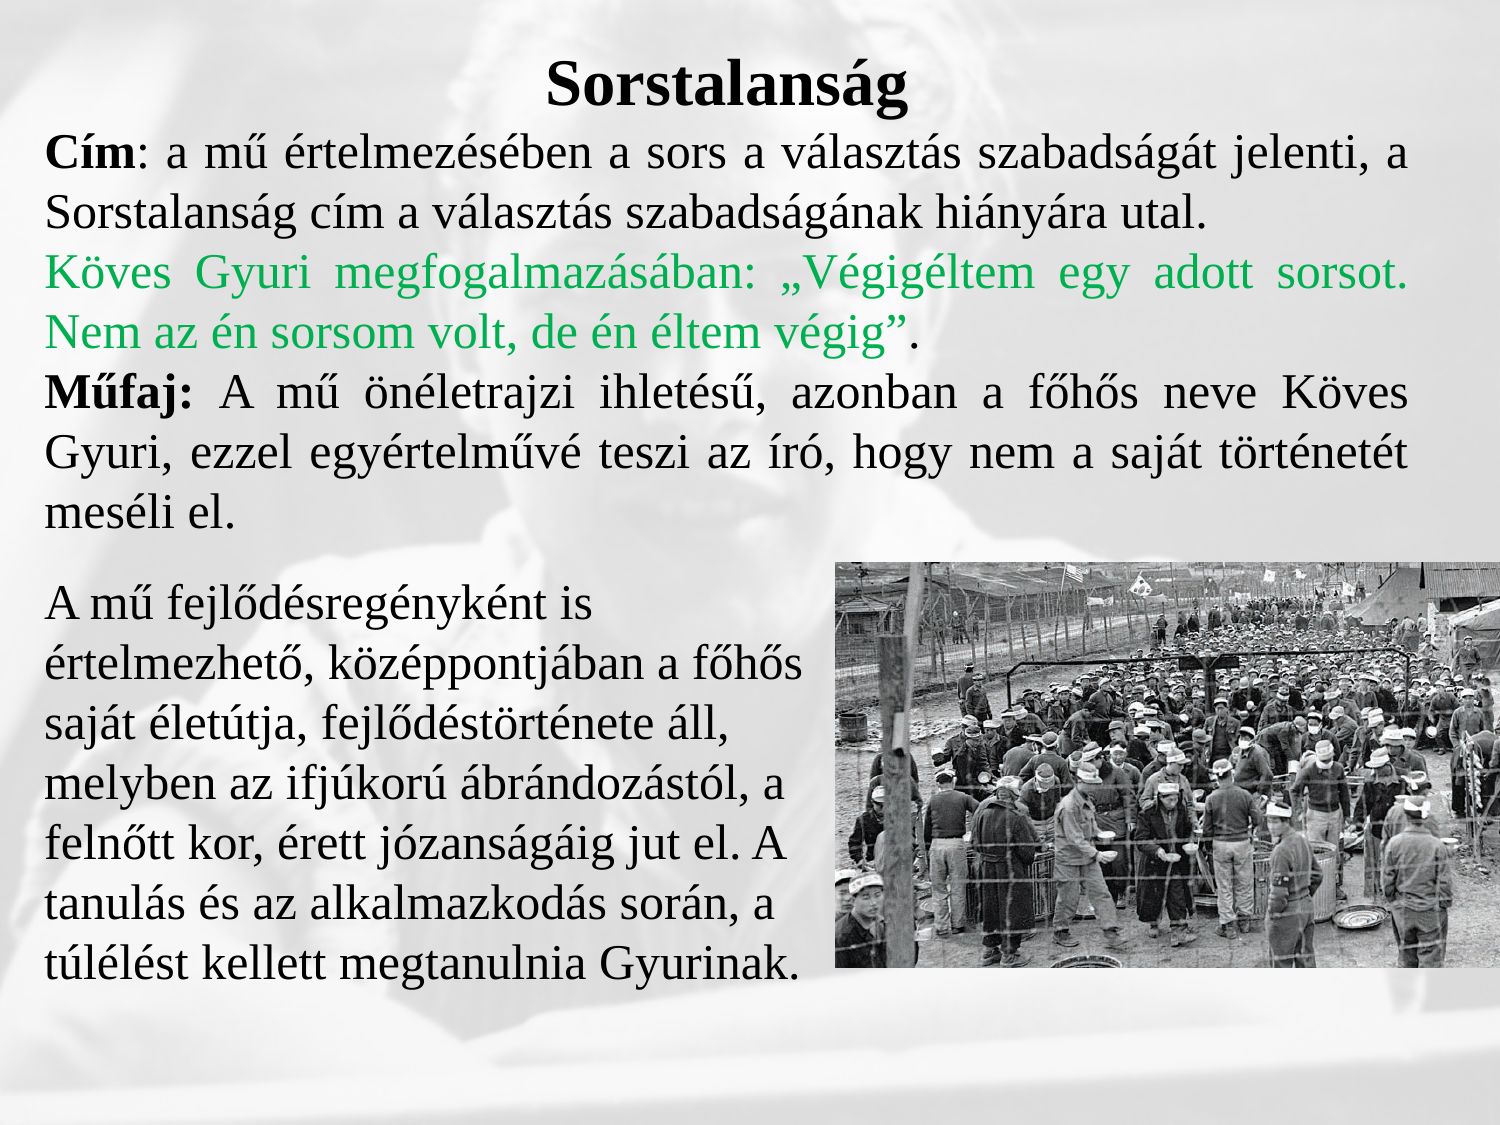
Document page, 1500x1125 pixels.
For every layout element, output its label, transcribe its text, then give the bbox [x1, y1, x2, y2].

list Sorstalanság Cím: a mű értelmezésében a sors a választás szabadságát jelenti, a Sorstalanság cím a választás szabadságának hiányára utal. Köves Gyuri megfogalmazásában: „Végigéltem egy adott sorsot. Nem az én sorsom volt, de én éltem végig”. Műfaj: A mű önéletrajzi ihletésű, azonban a főhős neve Köves Gyuri, ezzel egyértelművé teszi az író, hogy nem a saját történetét meséli el. [29, 30, 1425, 562]
text_box A mű fejlődésregényként is értelmezhető, középpontjában a főhős saját életútja, fejlődéstörténete áll, melyben az ifjúkorú ábrándozástól, a felnőtt kor, érett józanságáig jut el. A tanulás és az alkalmazkodás során, a túlélést kellett megtanulnia Gyurinak. [29, 562, 833, 1043]
picture [835, 562, 1500, 968]
